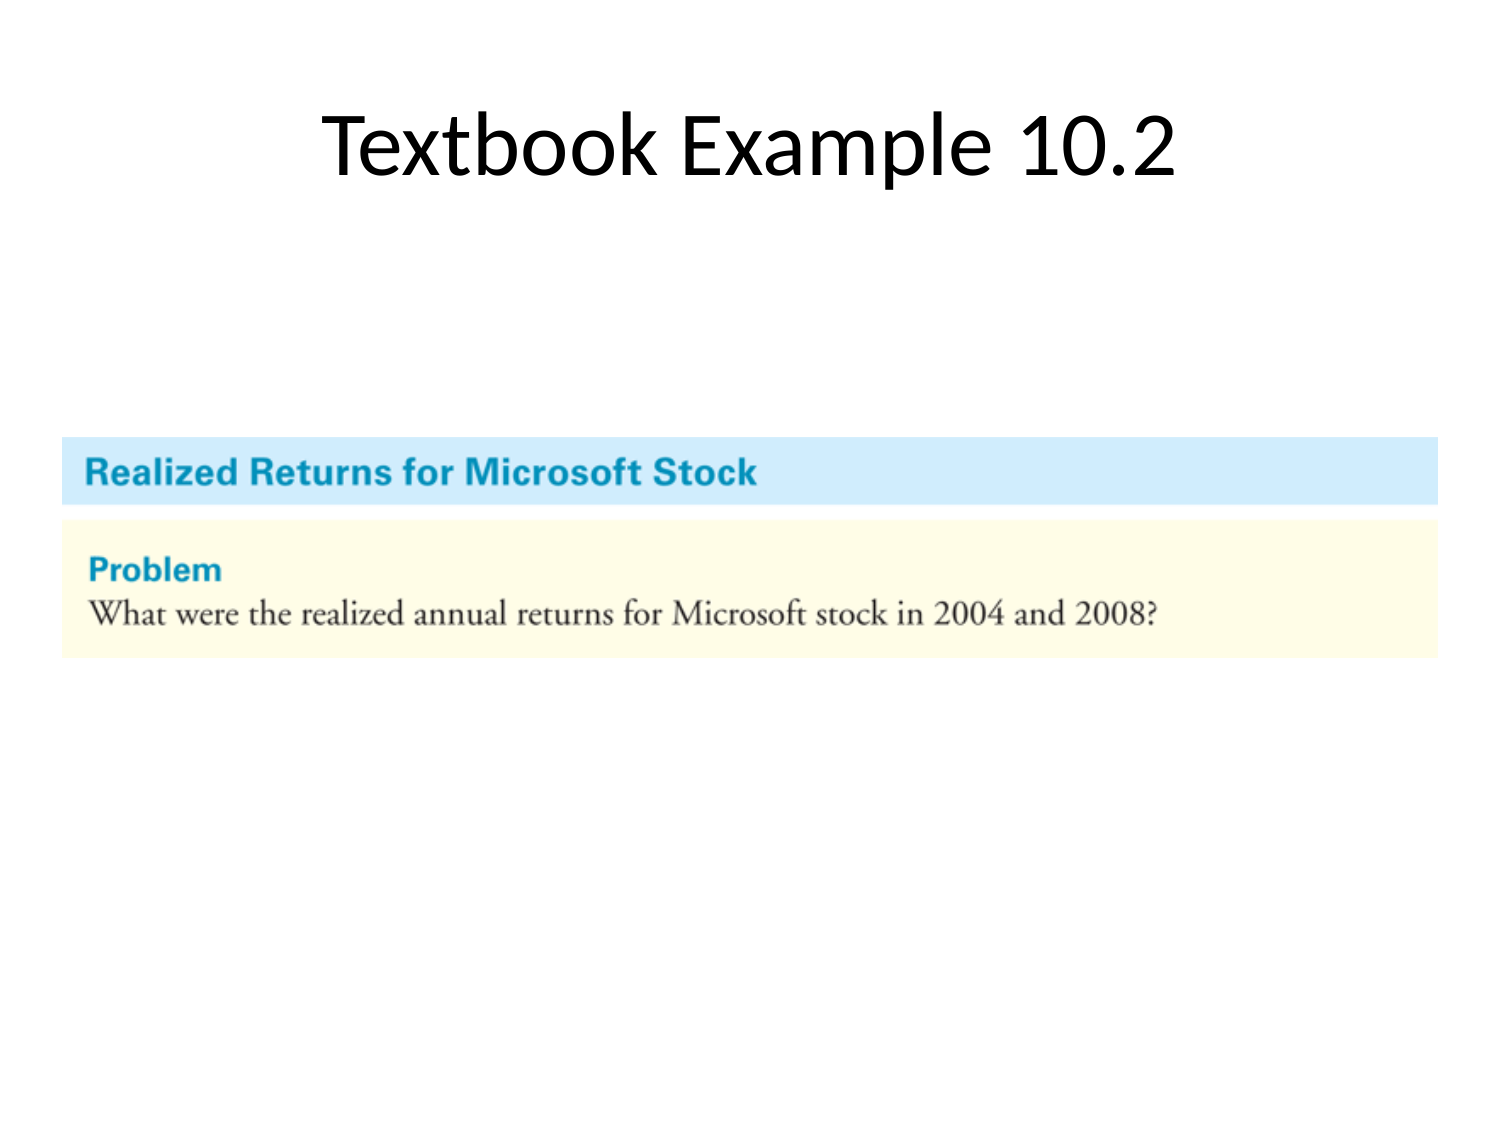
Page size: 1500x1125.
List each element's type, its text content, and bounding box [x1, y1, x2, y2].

picture [62, 437, 1438, 659]
title Textbook Example 10.2 [75, 45, 1425, 233]
